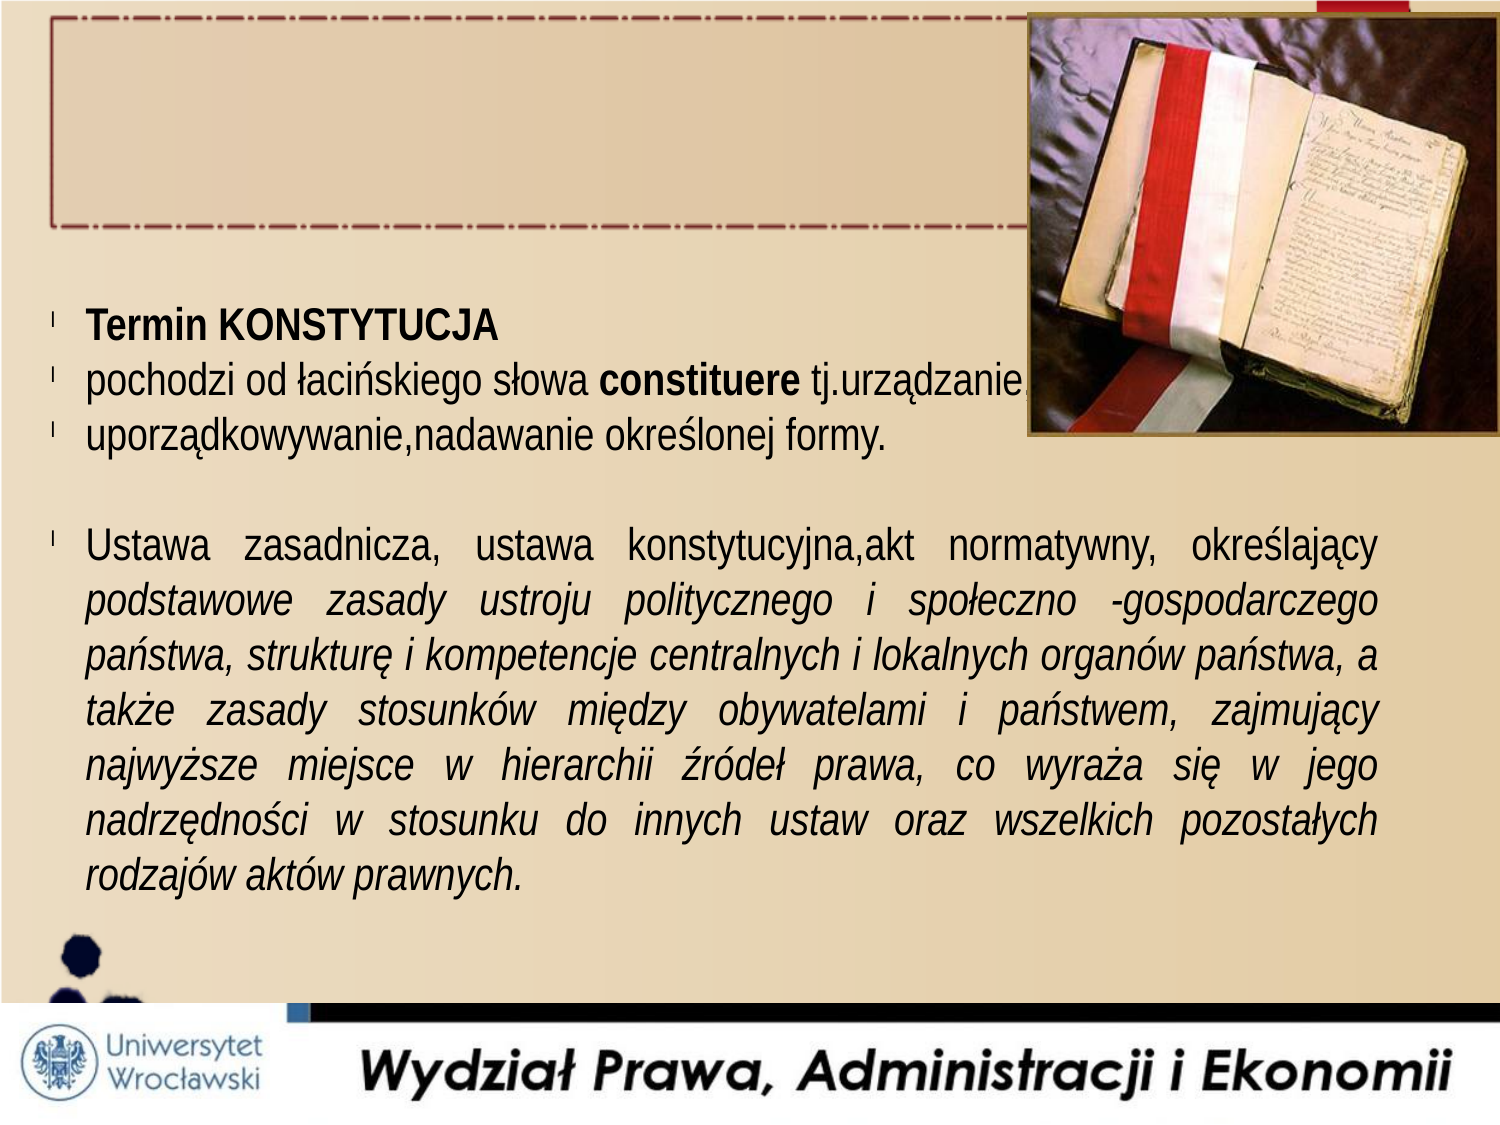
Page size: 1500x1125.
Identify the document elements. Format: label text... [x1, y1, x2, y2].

text_box Termin KONSTYTUCJA pochodzi od łacińskiego słowa constituere tj.urządzanie,ustanawianie, uporządkowywanie,nadawanie określonej formy. Ustawa zasadnicza, ustawa konstytucyjna,akt normatywny, określający podstawowe zasady ustroju politycznego i społeczno -gospodarczego państwa, strukturę i kompetencje centralnych i lokalnych organów państwa, a także zasady stosunków między obywatelami i państwem, zajmujący najwyższe miejsce w hierarchii źródeł prawa, co wyraża się w jego nadrzędności w stosunku do innych ustaw oraz wszelkich pozostałych rodzajów aktów prawnych. [35, 287, 1394, 969]
picture [0, 0, 1500, 1124]
text_box [366, 70, 1022, 256]
